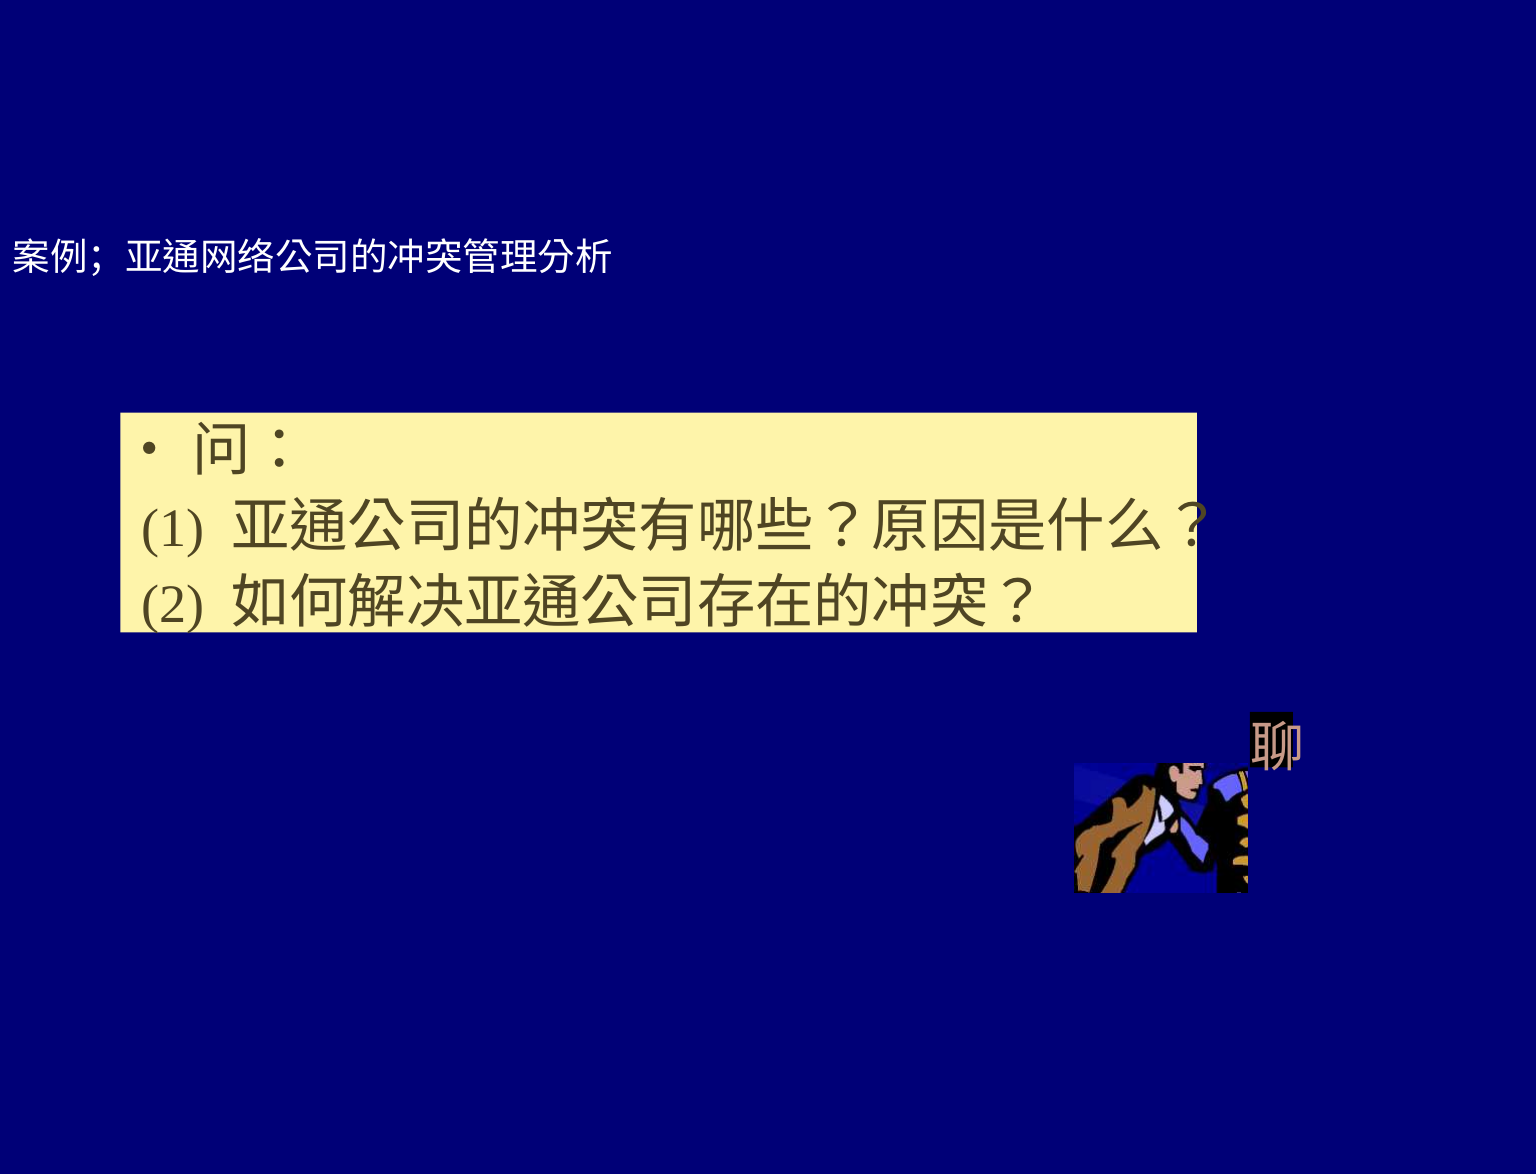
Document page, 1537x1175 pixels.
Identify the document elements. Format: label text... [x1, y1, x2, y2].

picture [1074, 763, 1249, 893]
text_box 案例；亚通网络公司的冲突管理分析 [12, 232, 621, 276]
text_box 聊 [1249, 711, 1293, 768]
text_box •问： (1) 亚通公司的冲突有哪些？原因是什么？ (2) 如何解决亚通公司存在的冲突？ [120, 412, 1197, 633]
